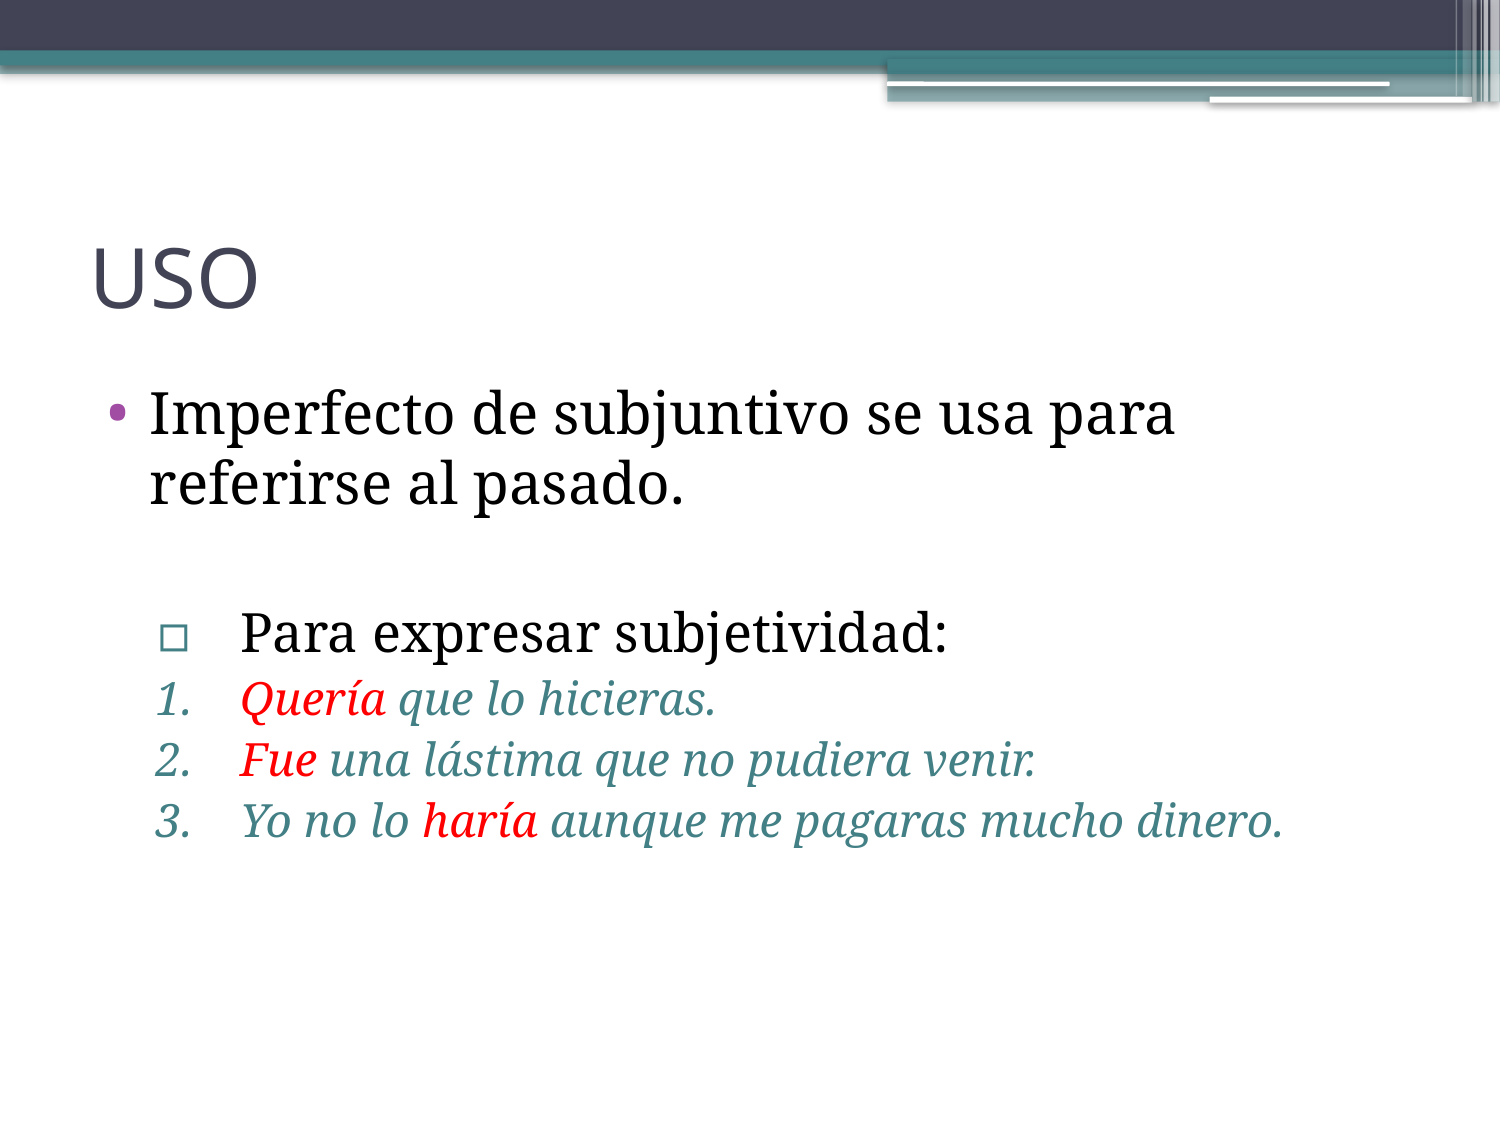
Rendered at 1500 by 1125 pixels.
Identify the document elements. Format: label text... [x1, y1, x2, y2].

list Imperfecto de subjuntivo se usa para referirse al pasado. Para expresar subjetividad: Quería que lo hicieras. Fue una lástima que no pudiera venir. Yo no lo haría aunque me pagaras mucho dinero. [75, 368, 1425, 1079]
title USO [75, 187, 1425, 363]
